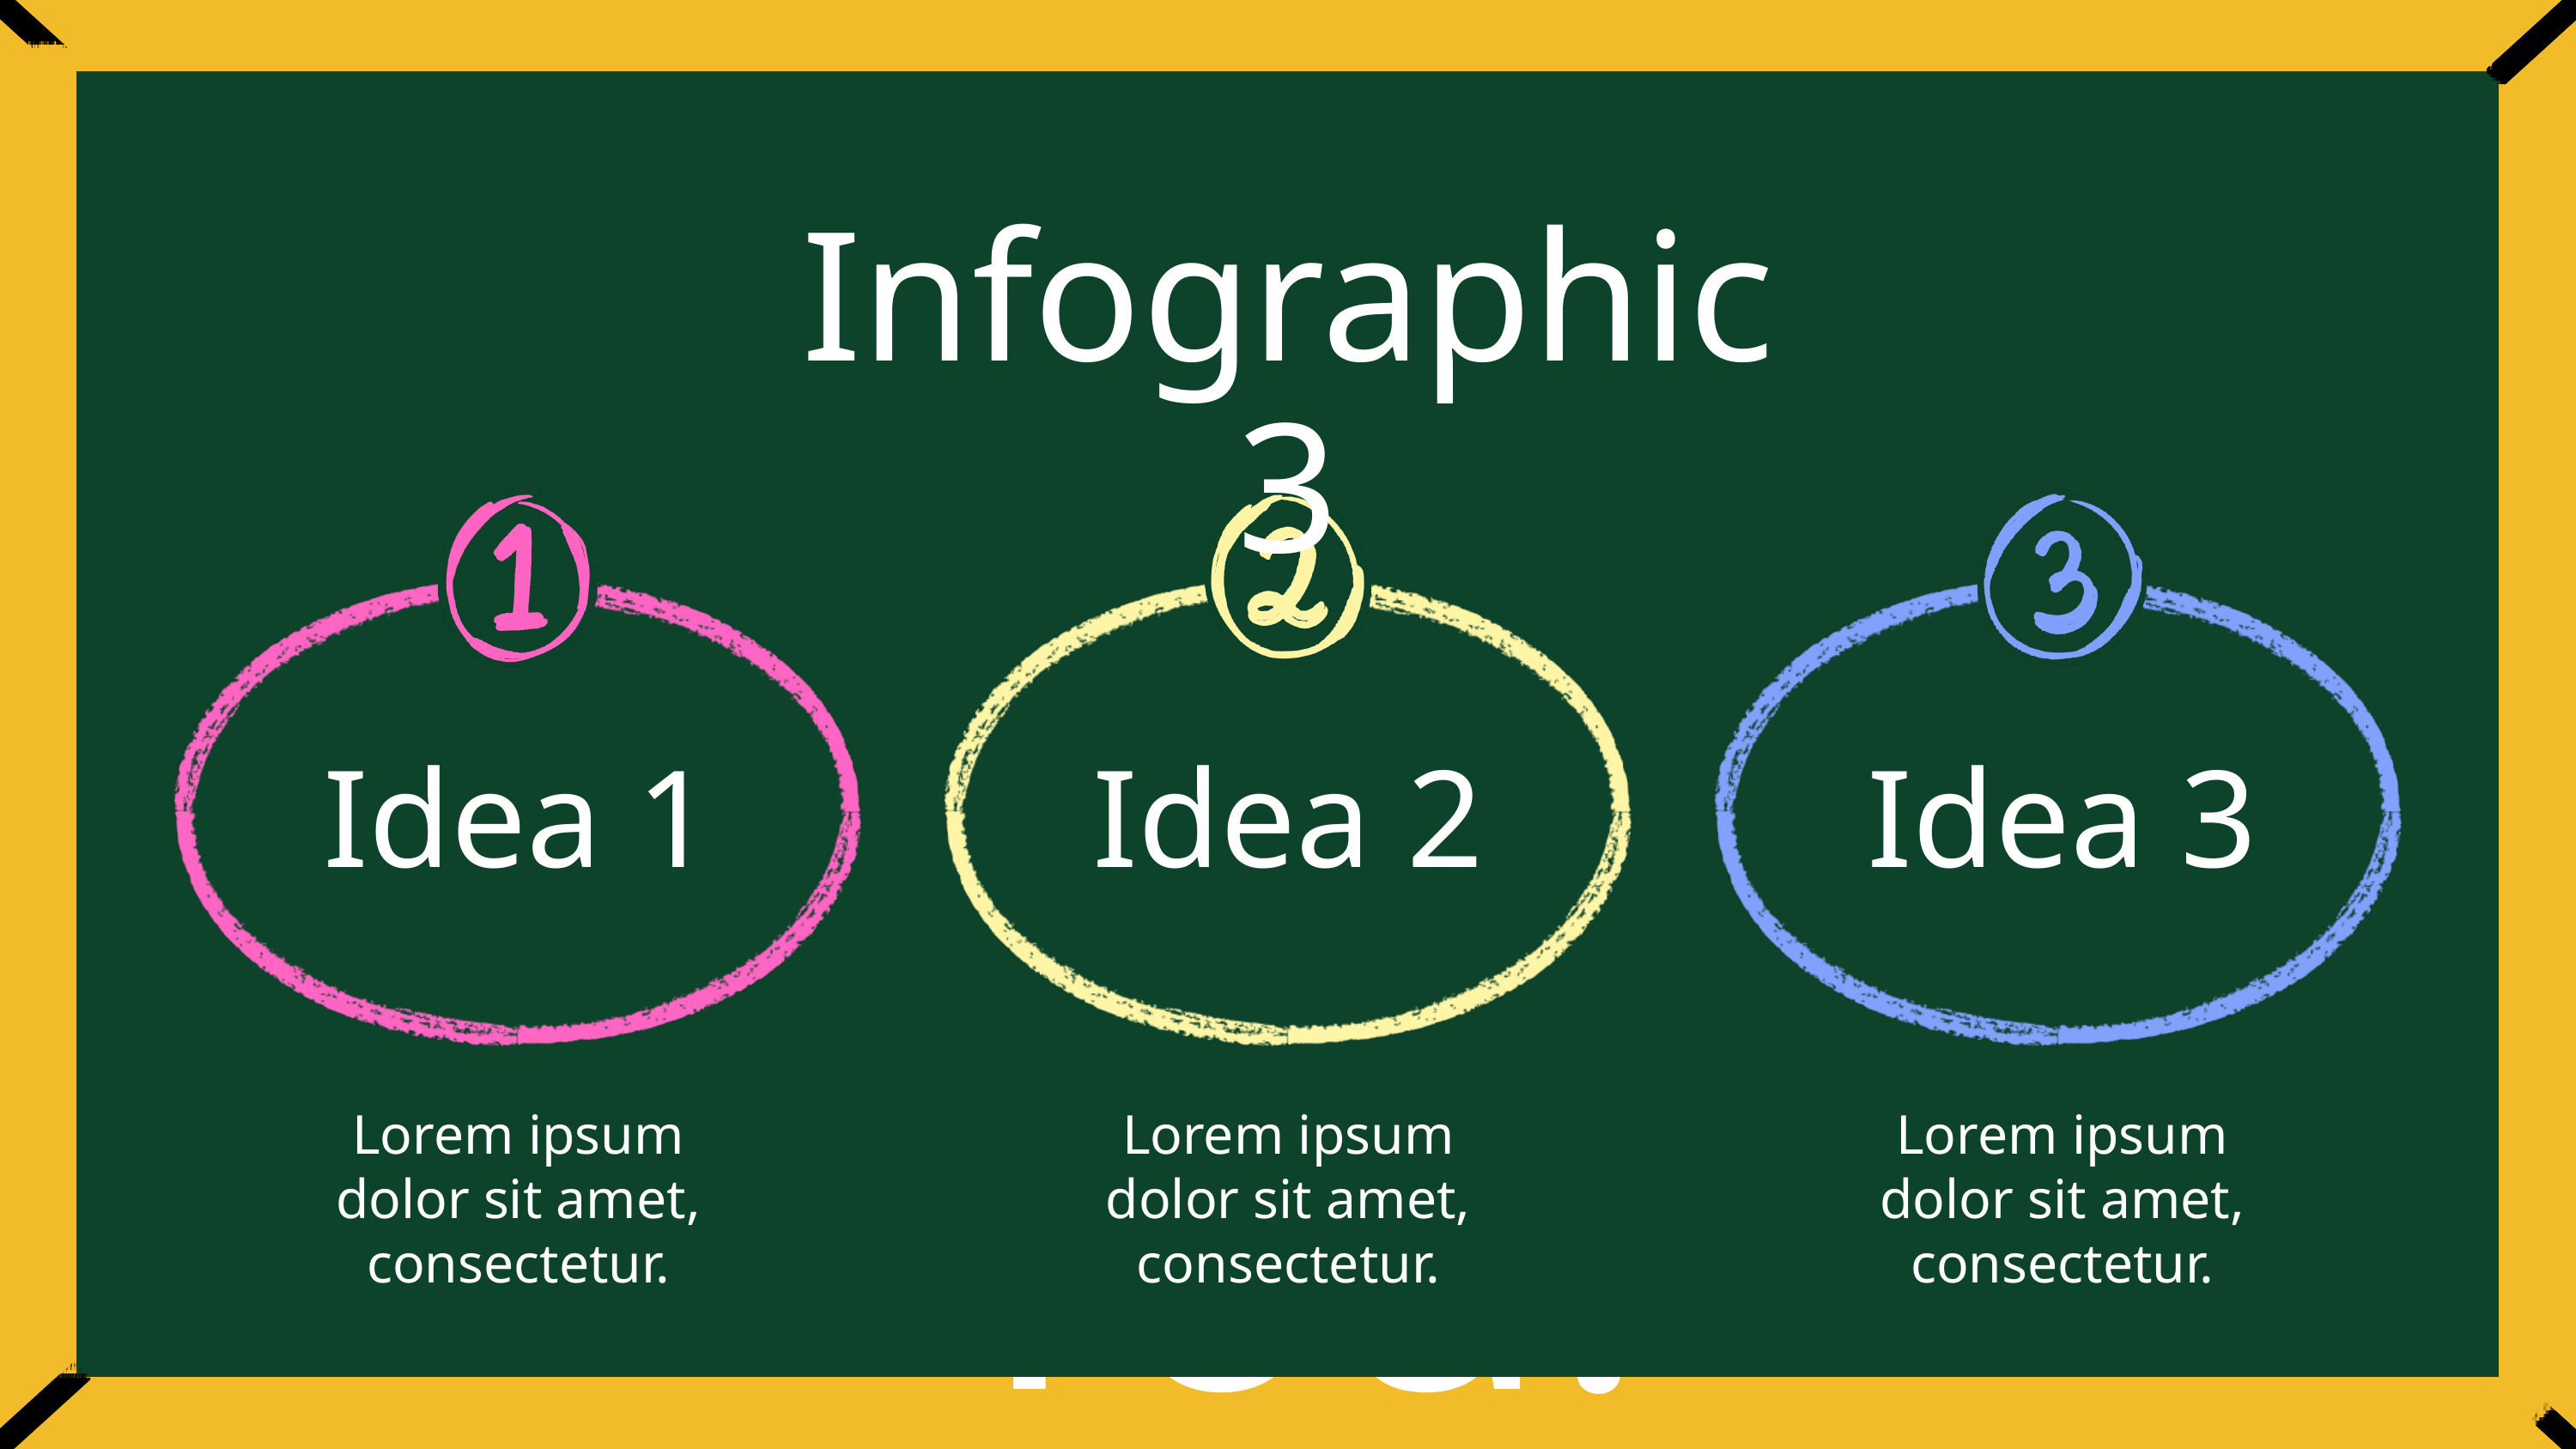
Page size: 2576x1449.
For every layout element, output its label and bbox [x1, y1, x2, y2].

text_box [0, 0, 2576, 1449]
